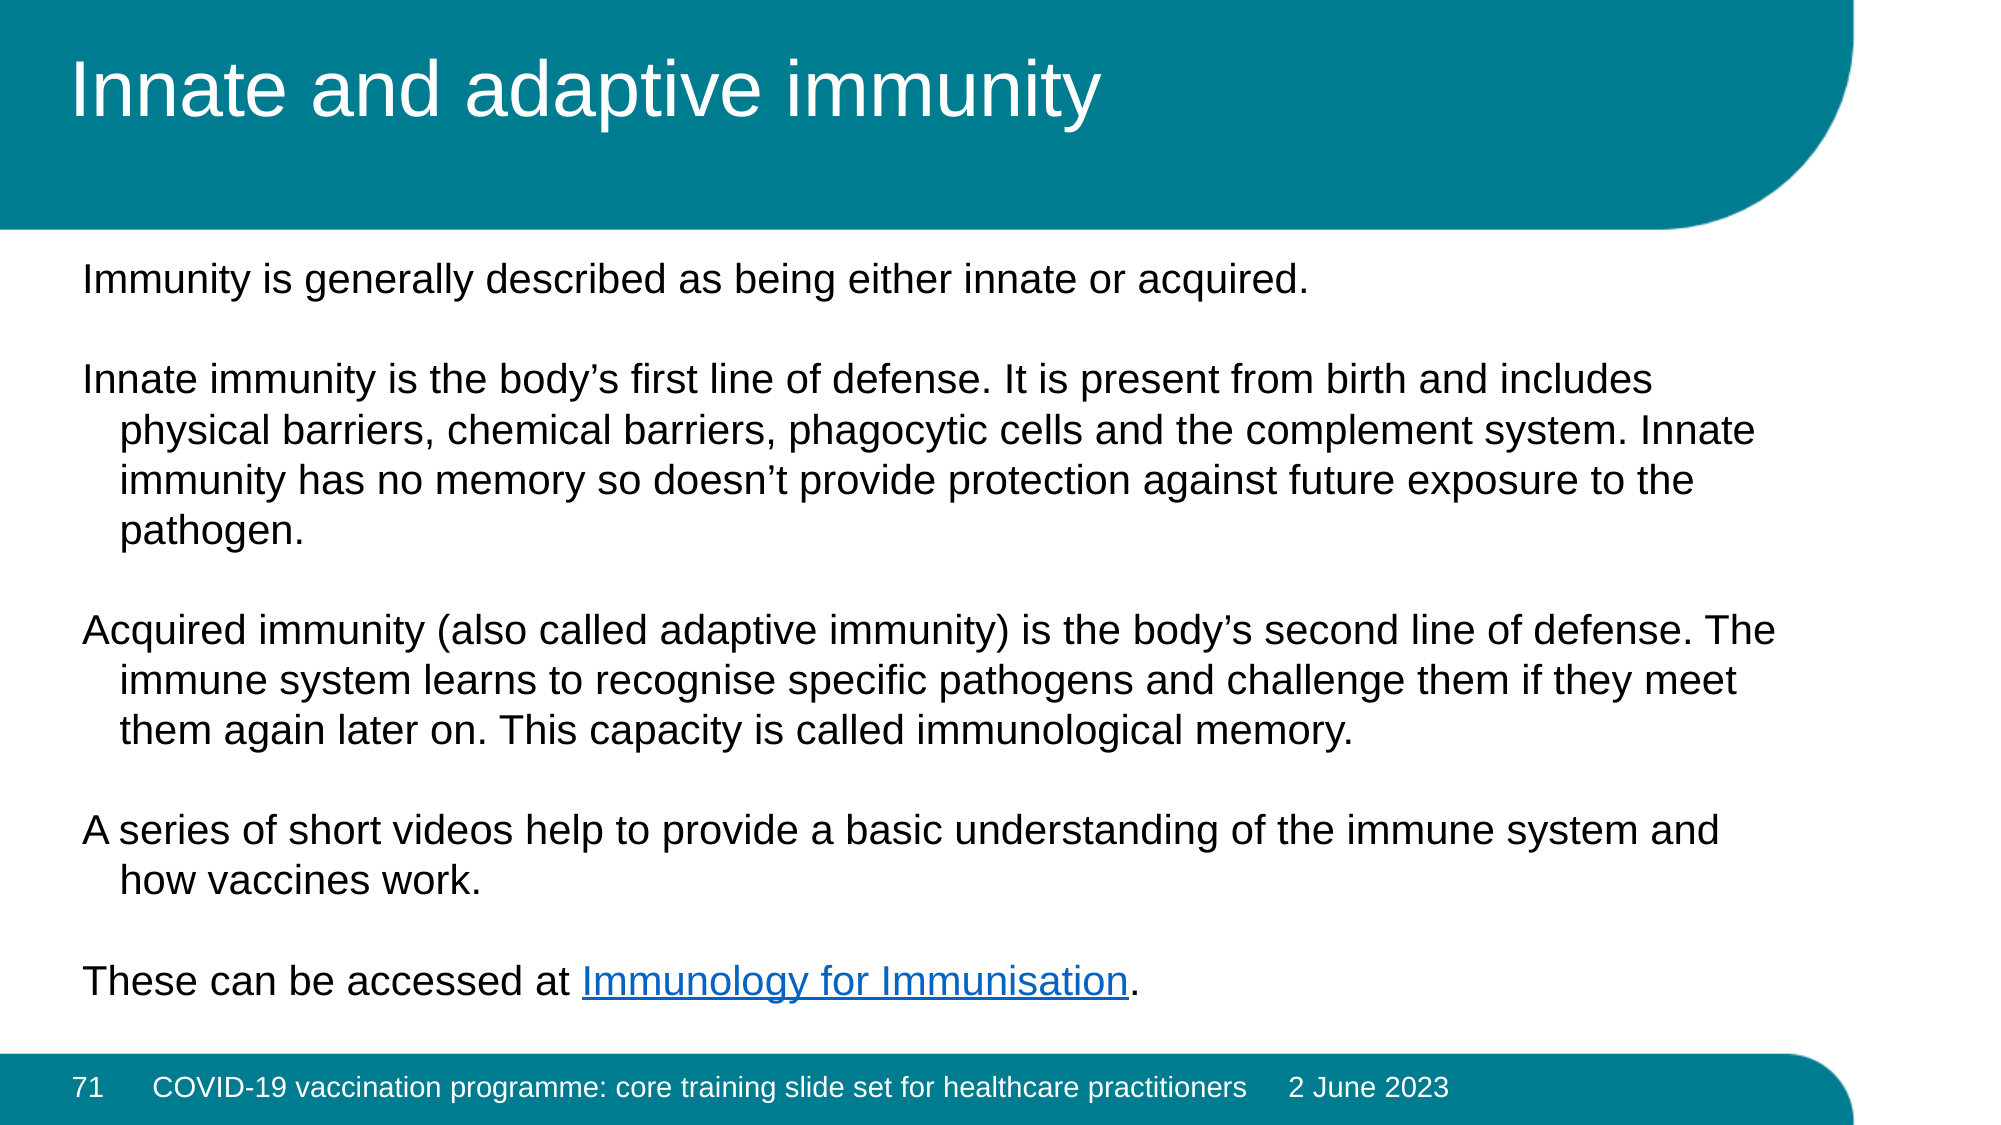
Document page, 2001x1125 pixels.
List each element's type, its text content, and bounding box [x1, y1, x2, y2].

list Immunity is generally described as being either innate or acquired. Innate immunity is the body’s first line of defense. It is present from birth and includes physical barriers, chemical barriers, phagocytic cells and the complement system. Innate immunity has no memory so doesn’t provide protection against future exposure to the pathogen. Acquired immunity (also called adaptive immunity) is the body’s second line of defense. The immune system learns to recognise specific pathogens and challenge them if they meet them again later on. This capacity is called immunological memory. A series of short videos help to provide a basic understanding of the immune system and how vaccines work. These can be accessed at Immunology for Immunisation. [70, 246, 1813, 1034]
title Innate and adaptive immunity [54, 40, 1780, 200]
slide_number 71 [21, 1056, 120, 1117]
footer COVID-19 vaccination programme: core training slide set for healthcare practitioners 2 June 2023 [137, 1056, 1780, 1116]
